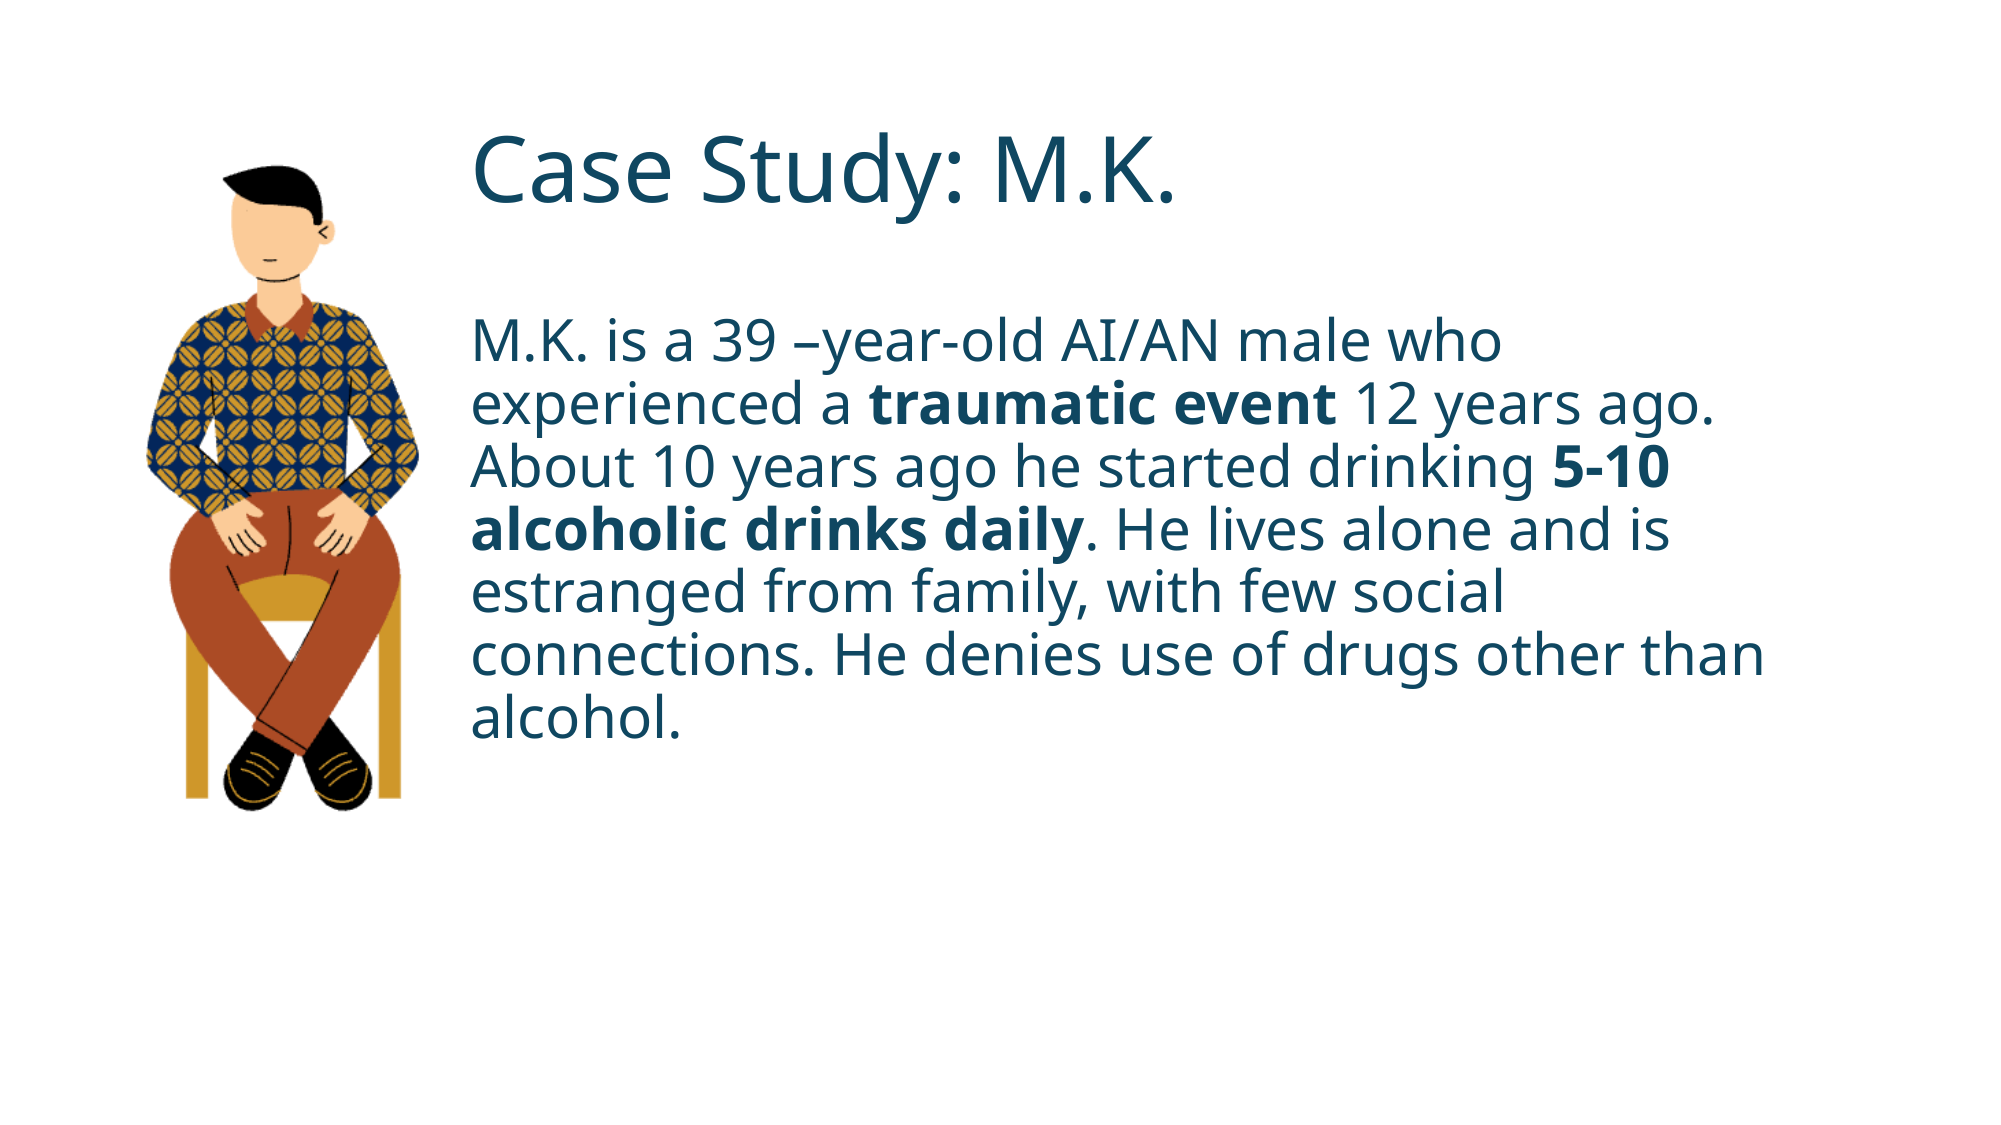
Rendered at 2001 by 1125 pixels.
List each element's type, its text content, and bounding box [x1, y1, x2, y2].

picture [103, 139, 456, 826]
title Case Study: M.K. [455, 64, 1813, 282]
list M.K. is a 39 –year-old AI/AN male who experienced a traumatic event 12 years ago. About 10 years ago he started drinking 5-10 alcoholic drinks daily. He lives alone and is estranged from family, with few social connections. He denies use of drugs other than alcohol. [455, 303, 1813, 1018]
